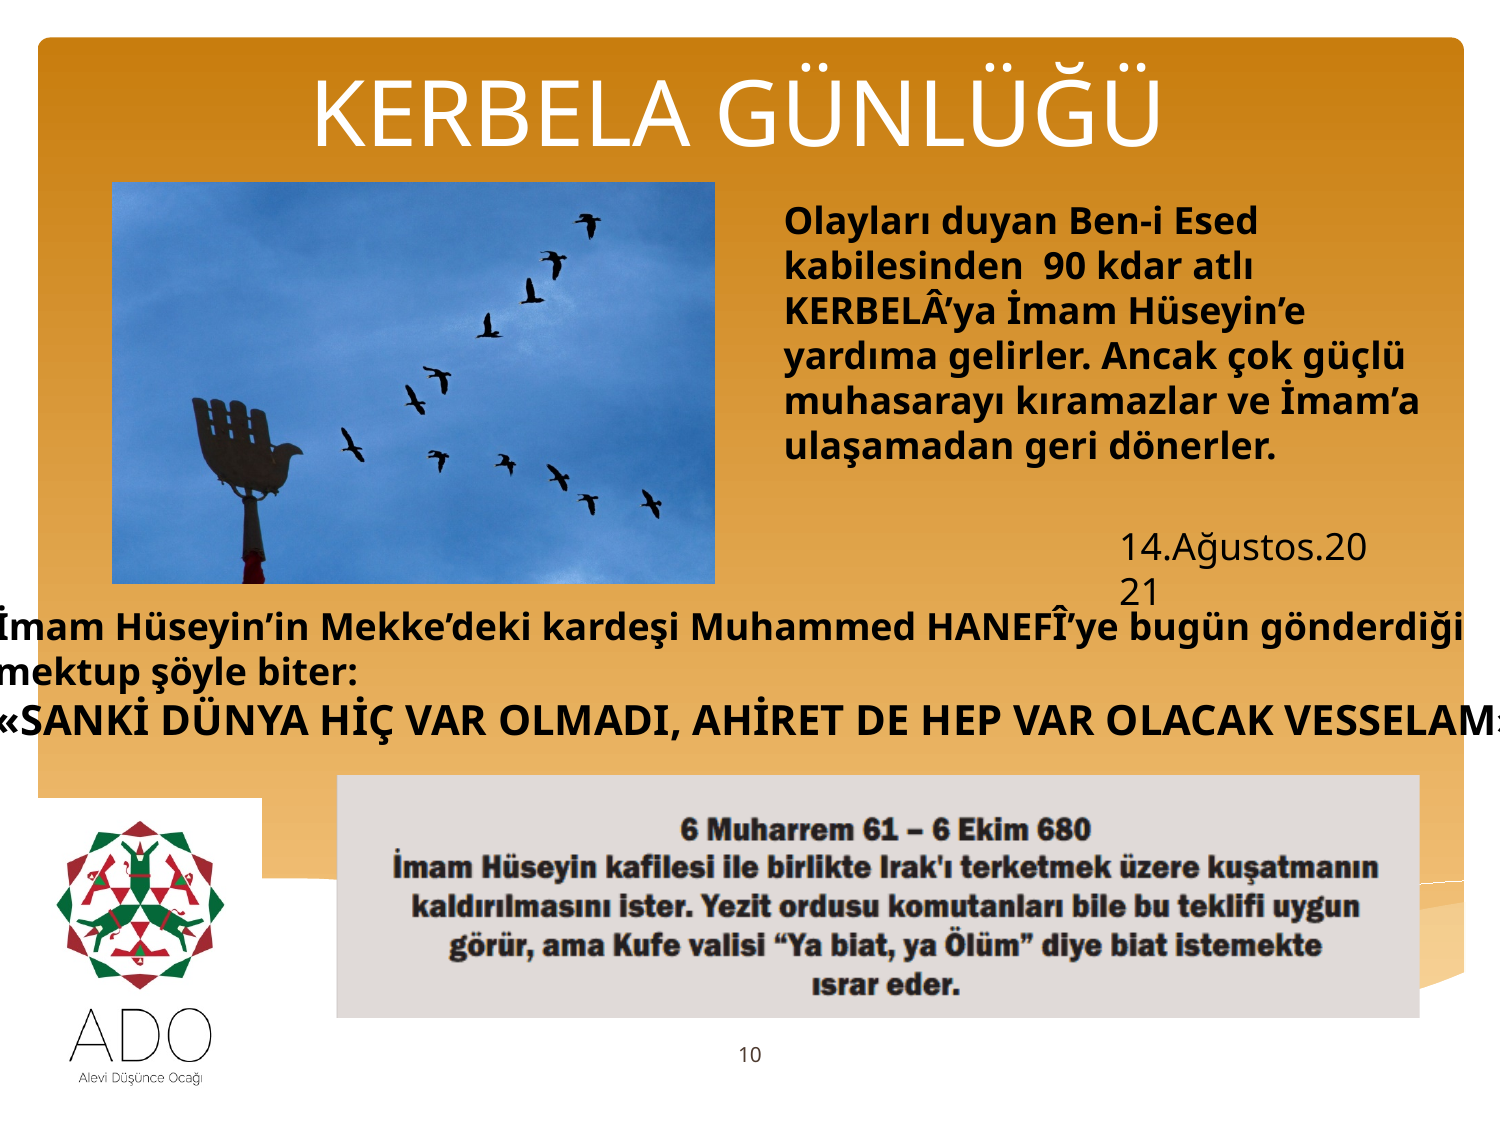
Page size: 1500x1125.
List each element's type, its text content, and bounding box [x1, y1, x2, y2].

picture [336, 774, 1420, 1018]
picture [29, 798, 262, 1096]
text_box İmam Hüseyin’in Mekke’deki kardeşi Muhammed HANEFÎ’ye bugün gönderdiği mektup şöyle biter: «SANKİ DÜNYA HİÇ VAR OLMADI, AHİRET DE HEP VAR OLACAK VESSELAM» [0, 595, 1500, 751]
text_box 14.Ağustos.2021 [1104, 515, 1388, 620]
slide_number 10 [654, 1027, 846, 1086]
text_box Olayları duyan Ben-i Esed kabilesinden 90 kdar atlı KERBELÂ’ya İmam Hüseyin’e yardıma gelirler. Ancak çok güçlü muhasarayı kıramazlar ve İmam’a ulaşamadan geri dönerler. [768, 189, 1443, 474]
title KERBELA GÜNLÜĞÜ [112, 42, 1388, 173]
picture [111, 181, 715, 585]
